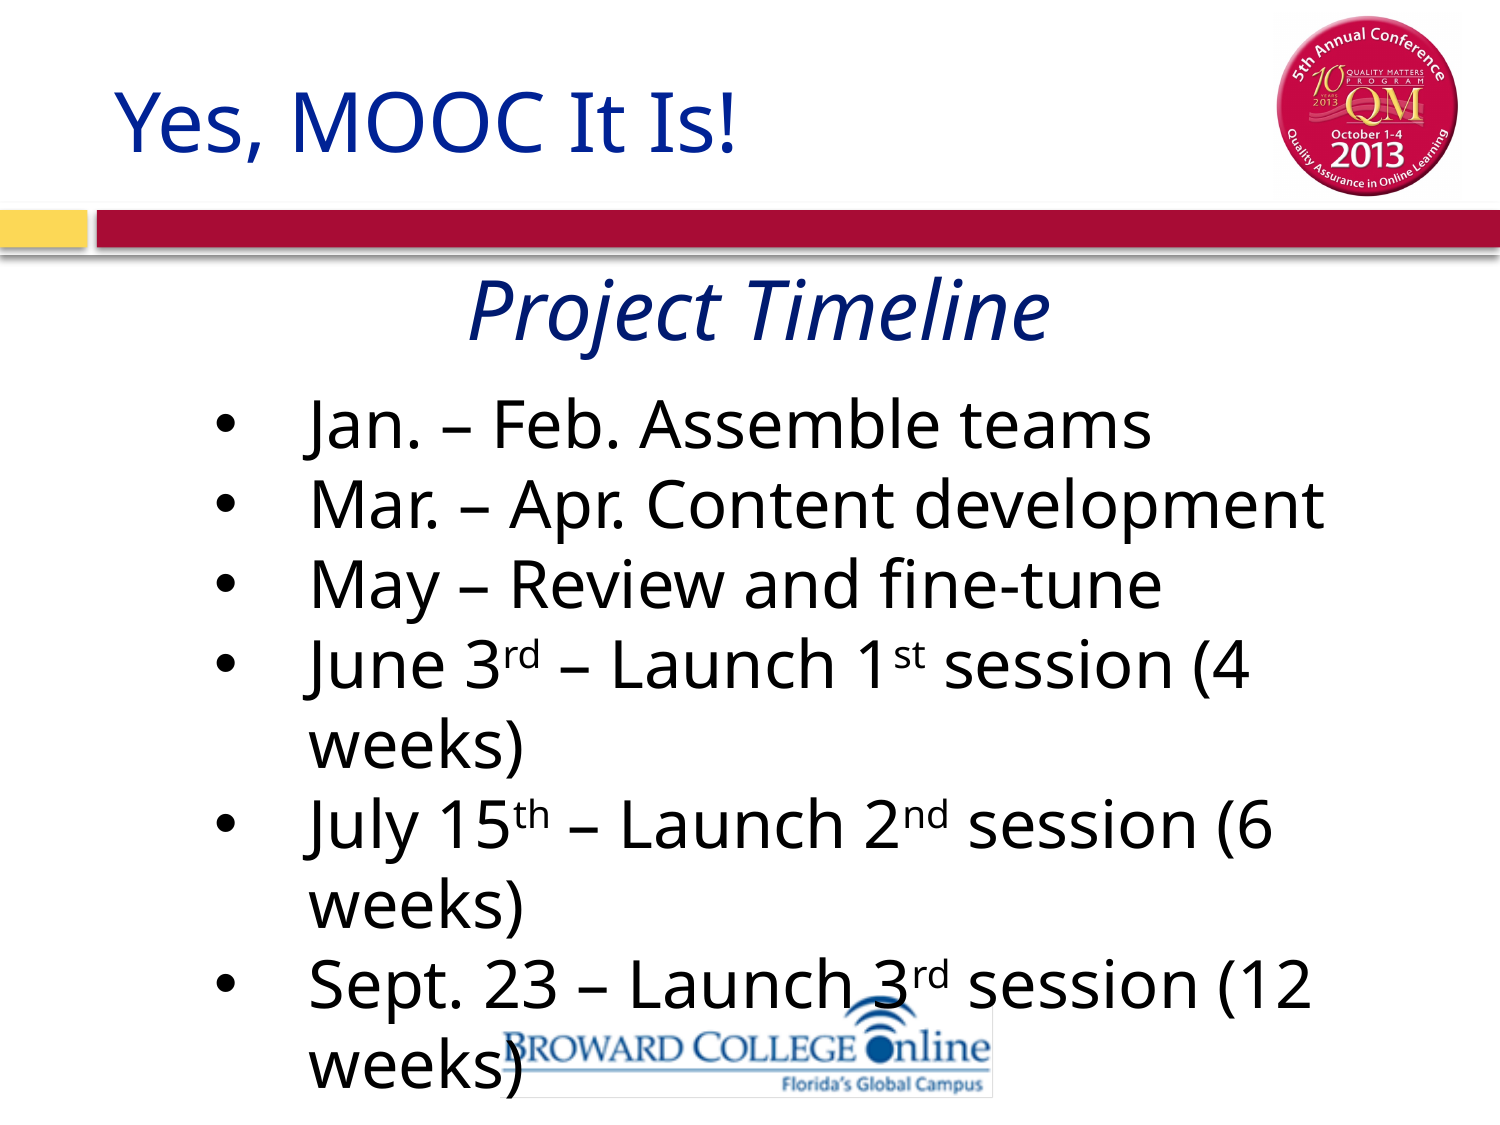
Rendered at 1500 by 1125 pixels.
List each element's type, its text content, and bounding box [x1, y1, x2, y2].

text_box Project Timeline 0 0 Jan. – Feb. Assemble teams Mar. – Apr. Content development May – Review and fine-tune June 3rd – Launch 1st session (4 weeks) July 15th – Launch 2nd session (6 weeks) Sept. 23 – Launch 3rd session (12 weeks) [50, 249, 1462, 1125]
picture [499, 994, 995, 1100]
title Yes, MOOC It Is! [99, 37, 1267, 200]
picture [1272, 12, 1462, 201]
